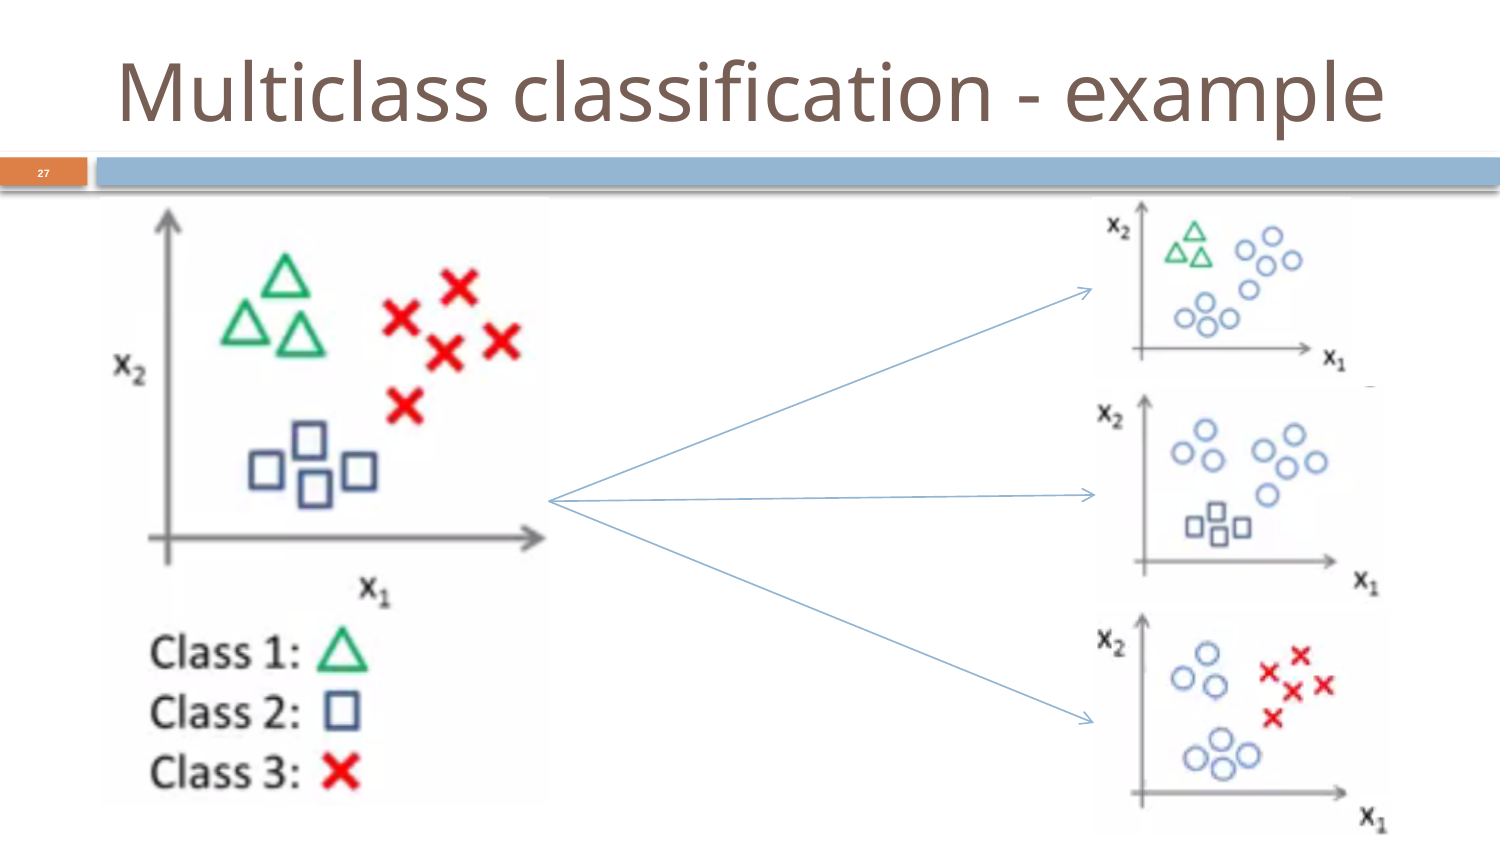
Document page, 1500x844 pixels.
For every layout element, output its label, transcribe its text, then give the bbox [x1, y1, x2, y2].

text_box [548, 386, 1385, 500]
title Multiclass classification - example [100, 28, 1438, 150]
slide_number 27 [0, 156, 88, 187]
picture [99, 197, 548, 806]
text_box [548, 500, 1390, 836]
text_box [548, 197, 1351, 386]
